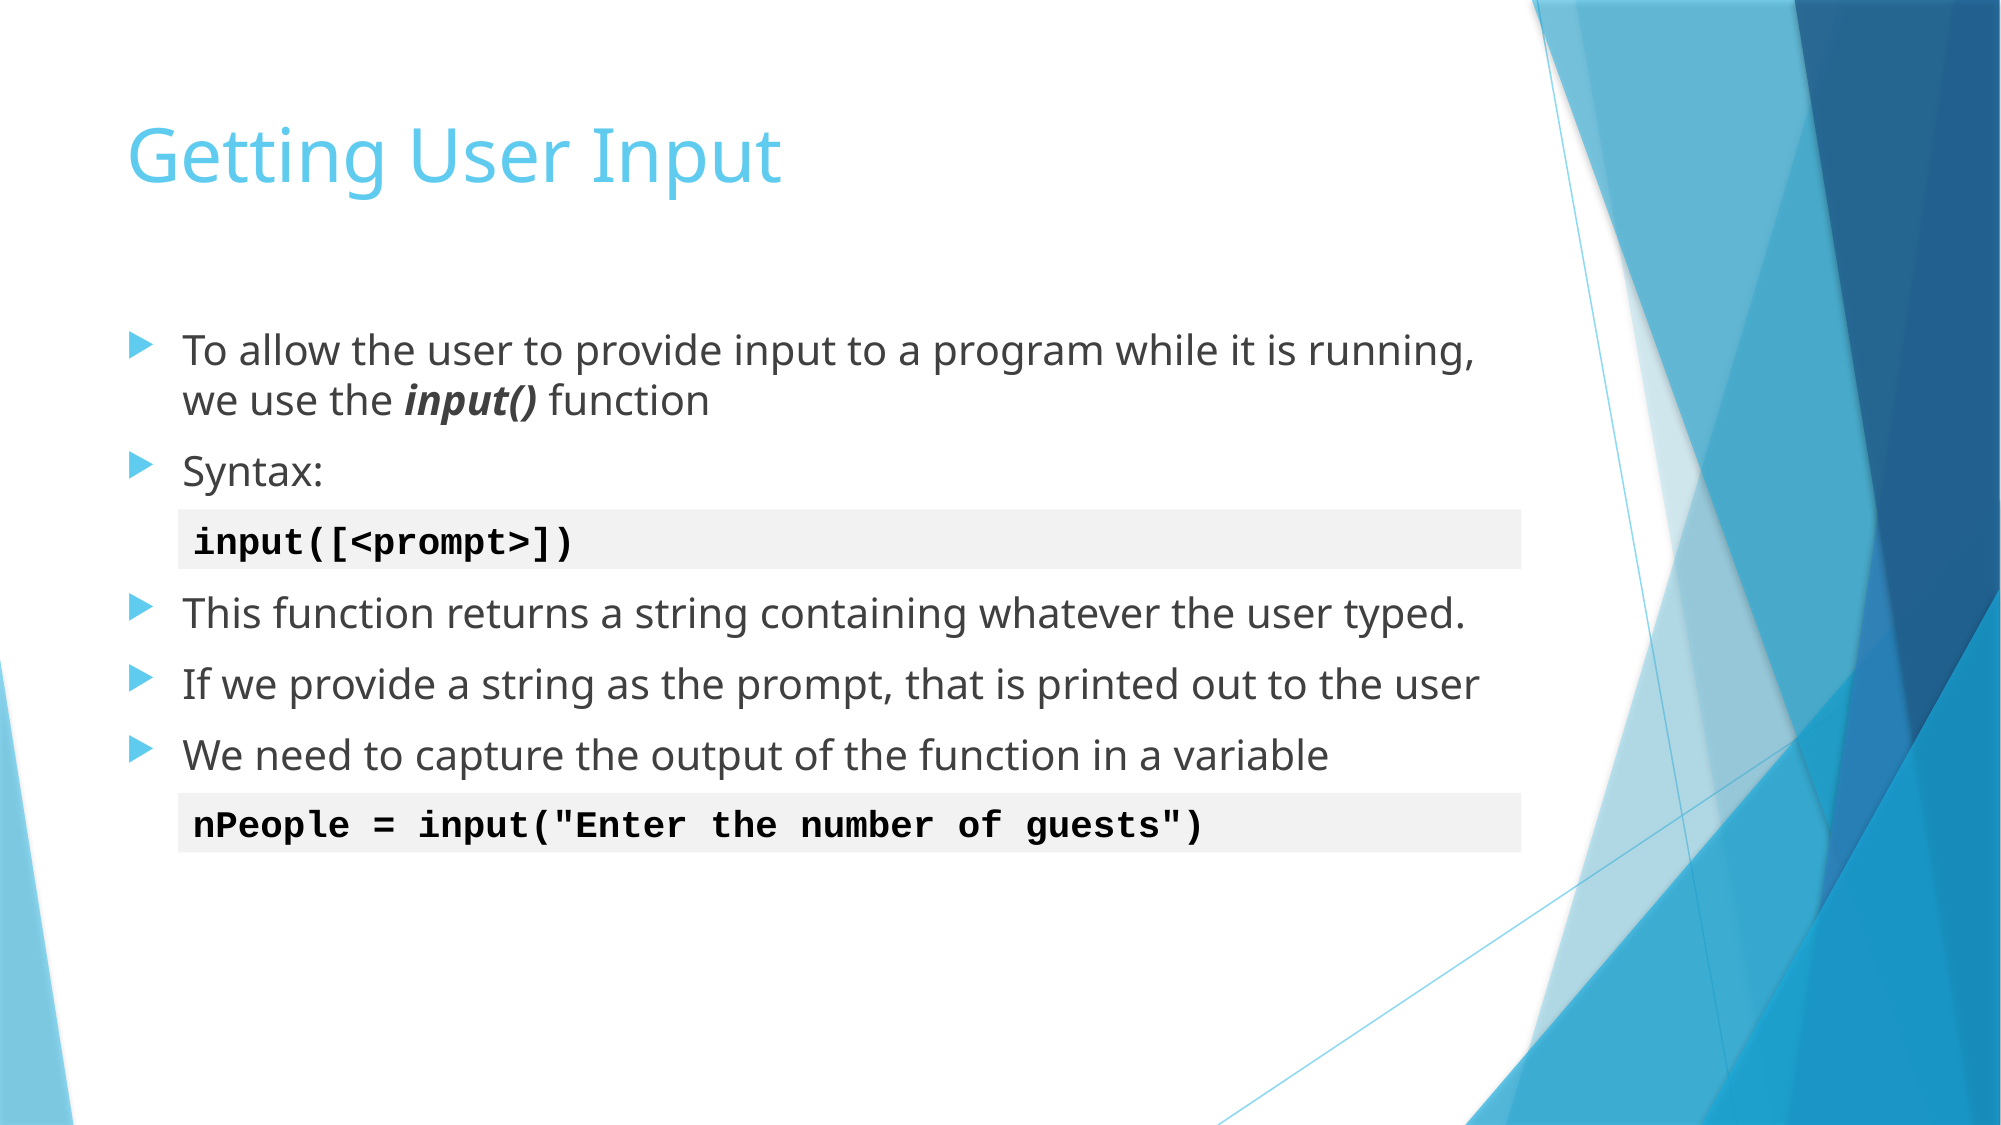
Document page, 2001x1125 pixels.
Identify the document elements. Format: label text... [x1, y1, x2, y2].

title Getting User Input [111, 99, 1522, 316]
text_box input([<prompt>]) [178, 509, 1522, 570]
list To allow the user to provide input to a program while it is running, we use the input() function Syntax: This function returns a string containing whatever the user typed. If we provide a string as the prompt, that is printed out to the user We need to capture the output of the function in a variable [111, 316, 1522, 991]
text_box nPeople = input("Enter the number of guests") [178, 792, 1522, 853]
